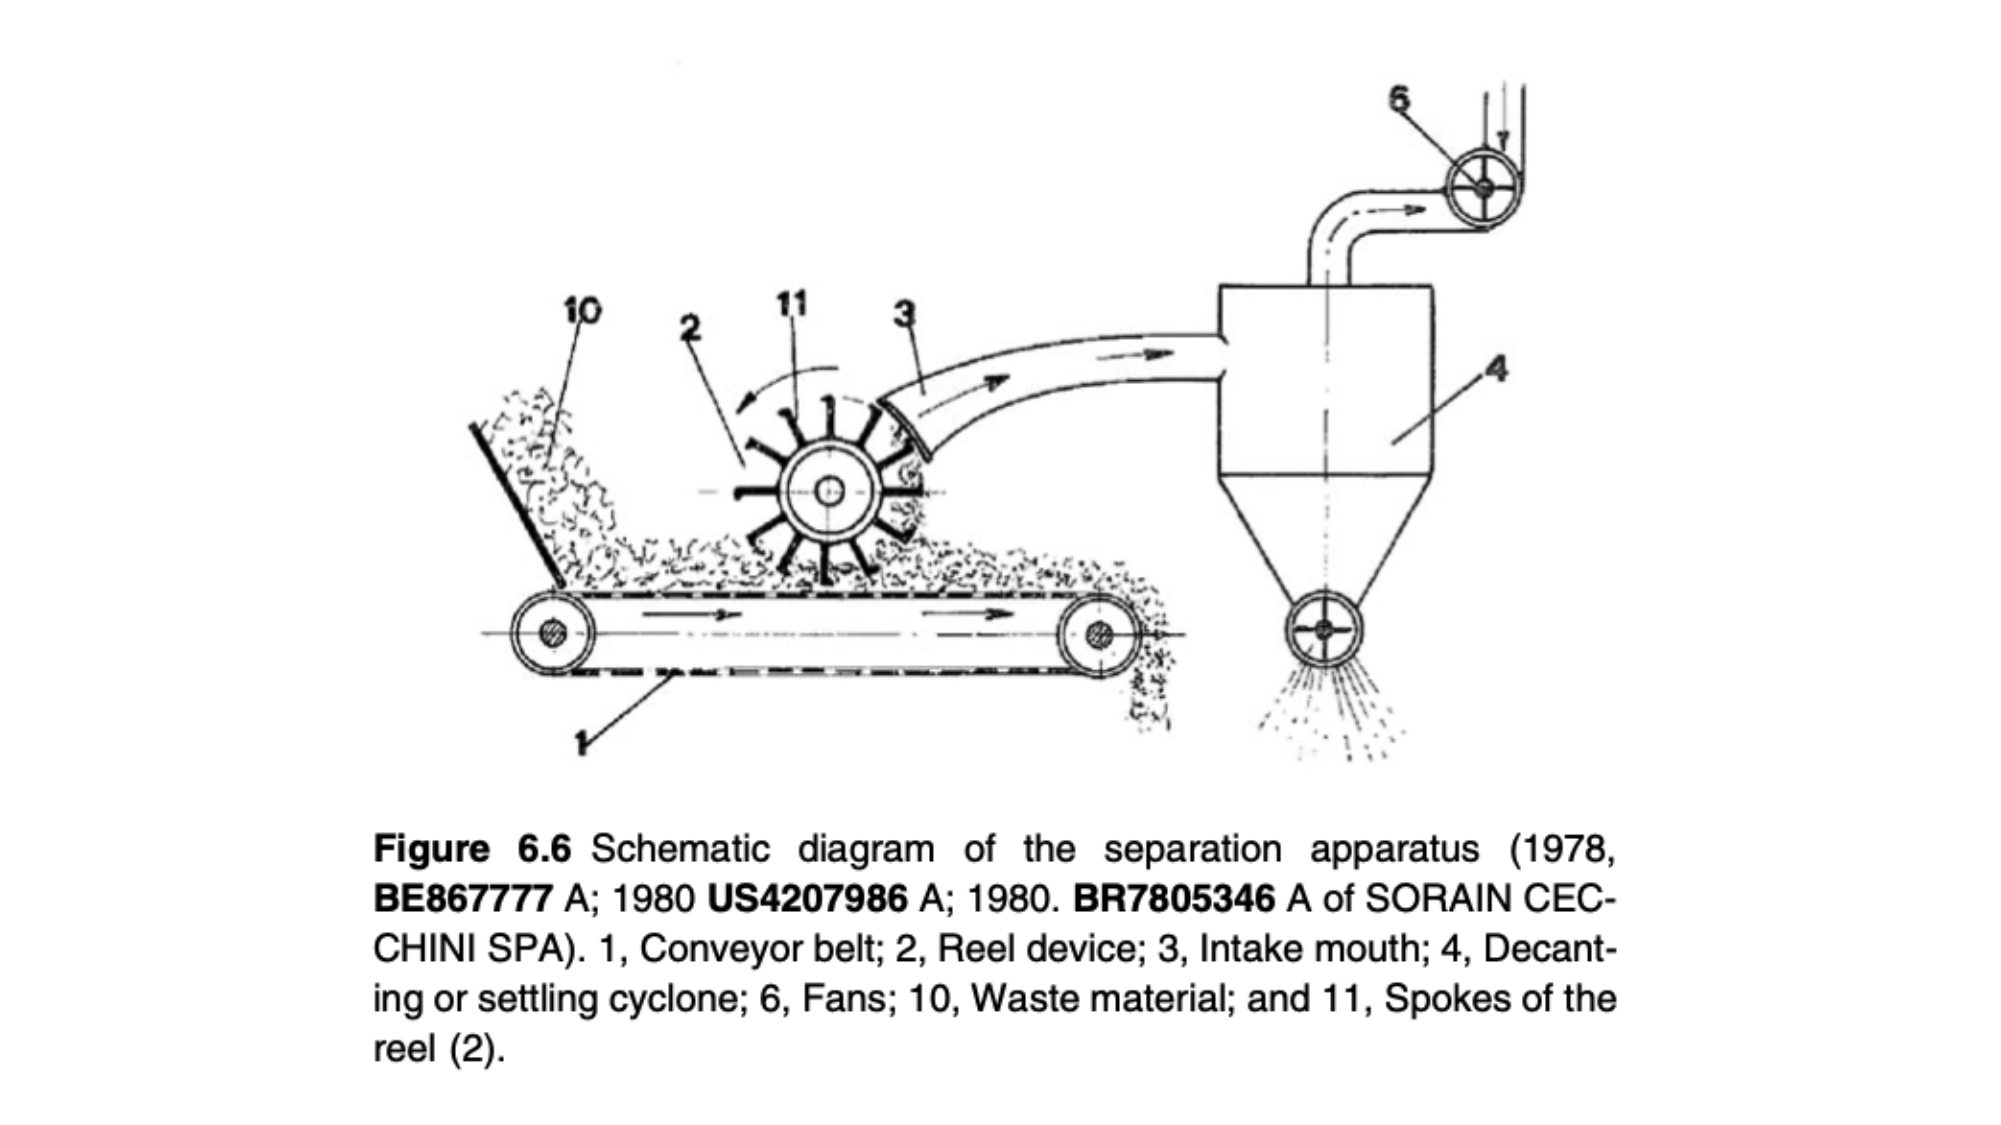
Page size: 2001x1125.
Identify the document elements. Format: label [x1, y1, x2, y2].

picture [361, 46, 1638, 1079]
